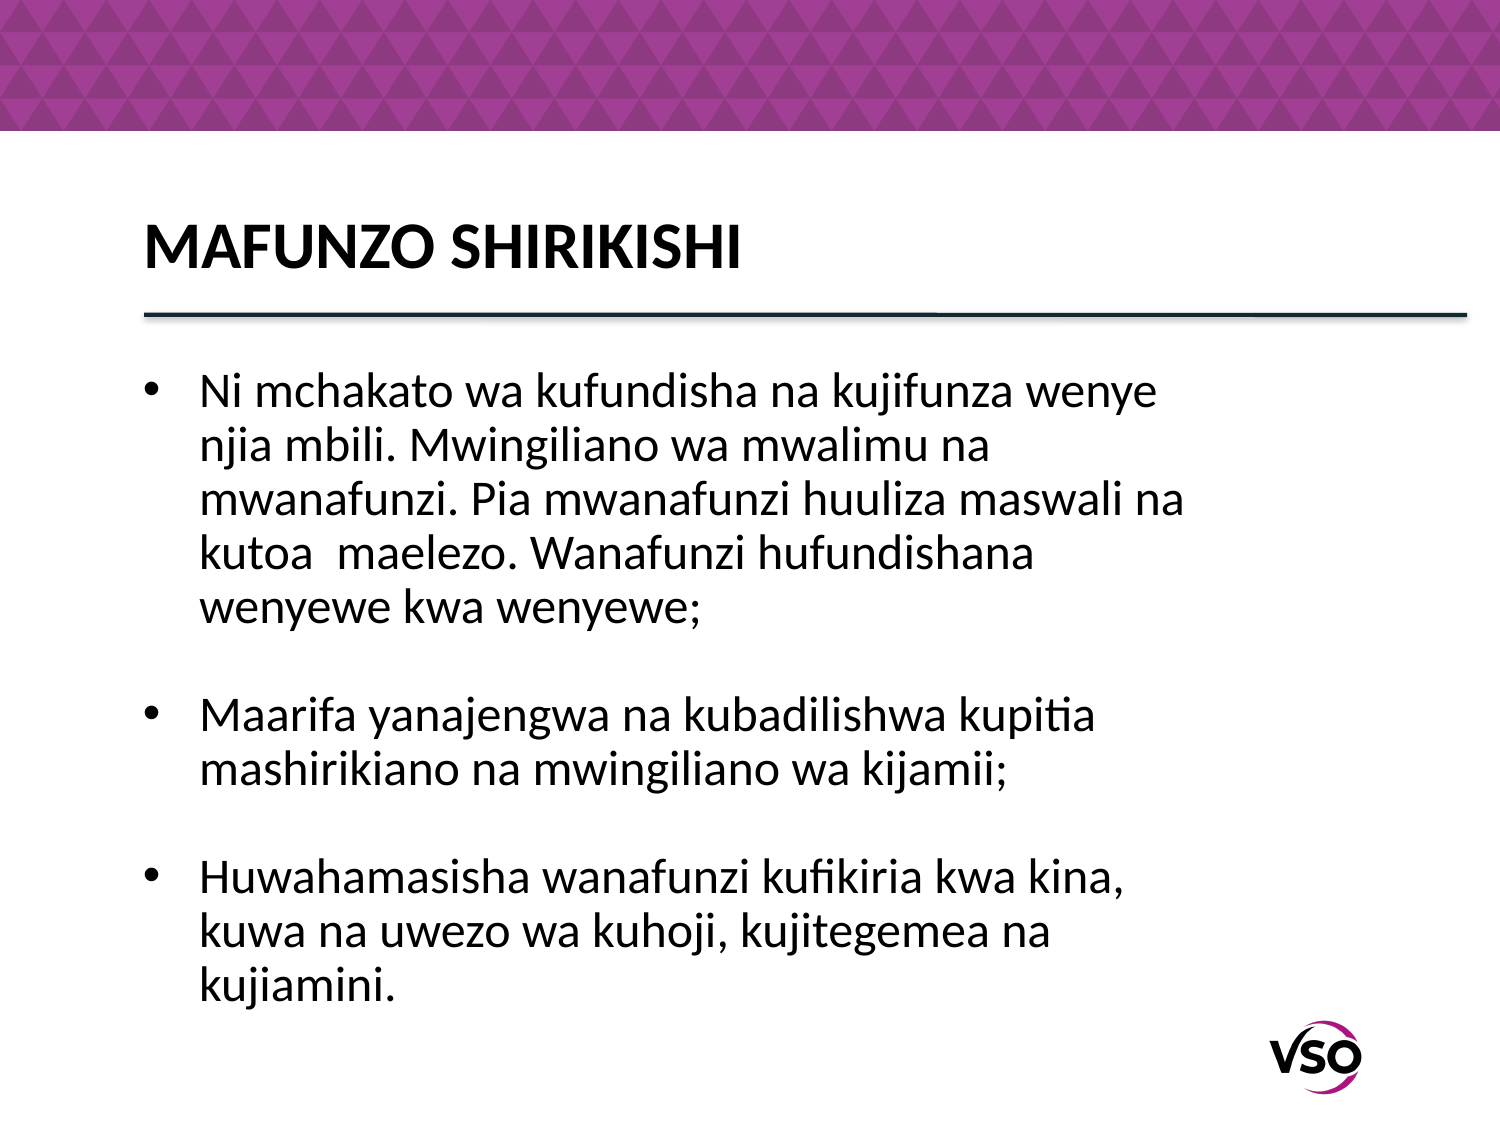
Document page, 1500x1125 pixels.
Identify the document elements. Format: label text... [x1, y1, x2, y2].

text_box Ni mchakato wa kufundisha na kujifunza wenye njia mbili. Mwingiliano wa mwalimu na mwanafunzi. Pia mwanafunzi huuliza maswali na kutoa maelezo. Wanafunzi hufundishana wenyewe kwa wenyewe; Maarifa yanajengwa na kubadilishwa kupitia mashirikiano na mwingiliano wa kijamii; Huwahamasisha wanafunzi kufikiria kwa kina, kuwa na uwezo wa kuhoji, kujitegemea na kujiamini. [128, 356, 1222, 1020]
picture [0, 0, 1500, 131]
picture [1252, 1007, 1380, 1106]
title mafunzo shirikishi [128, 169, 1395, 315]
